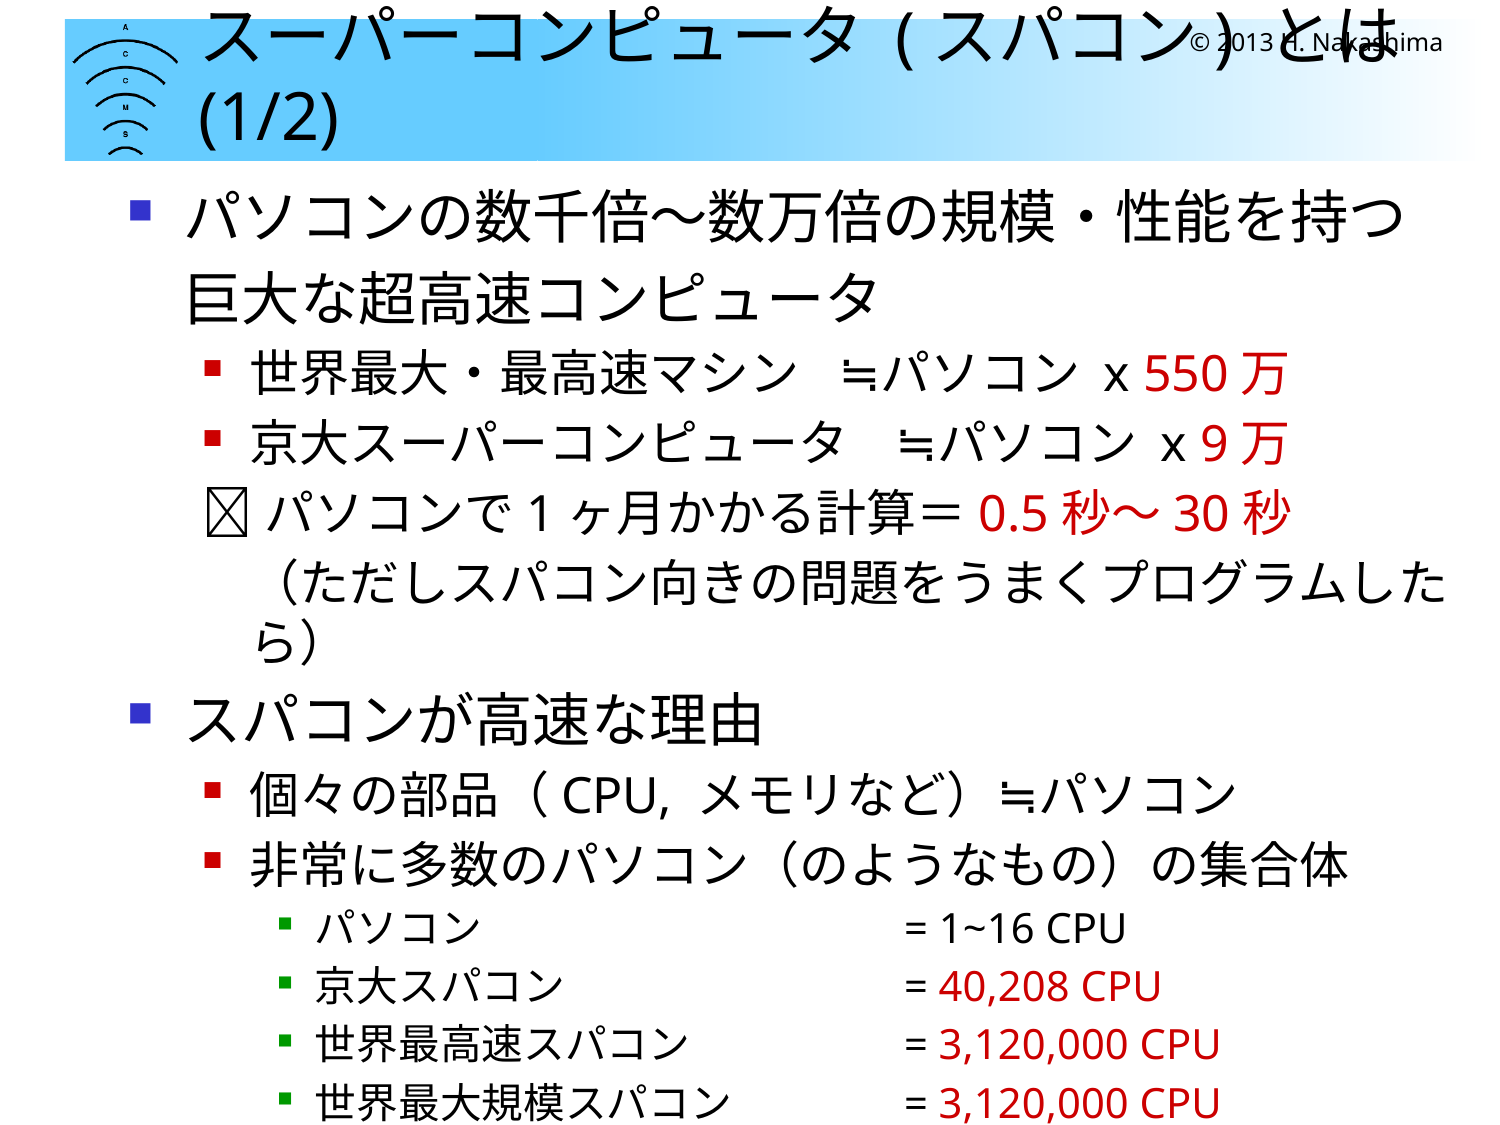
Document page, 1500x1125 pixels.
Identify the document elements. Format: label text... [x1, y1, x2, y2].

picture [72, 24, 178, 155]
list パソコンの数千倍～数万倍の規模・性能を持つ 巨大な超高速コンピュータ 世界最大・最高速マシン ≒パソコン x 550万 京大スーパーコンピュータ ≒パソコン x 9万 パソコンで1ヶ月かかる計算＝0.5秒～30秒 （ただしスパコン向きの問題をうまくプログラムしたら） スパコンが高速な理由 個々の部品（CPU, メモリなど）≒パソコン 非常に多数のパソコン（のようなもの）の集合体 パソコン = 1~16 CPU 京大スパコン = 40,208 CPU 世界最高速スパコン = 3,120,000 CPU 世界最大規模スパコン = 3,120,000 CPU [112, 172, 1469, 1059]
title スーパーコンピュータ (スパコン) とは (1/2) [183, 19, 1459, 161]
